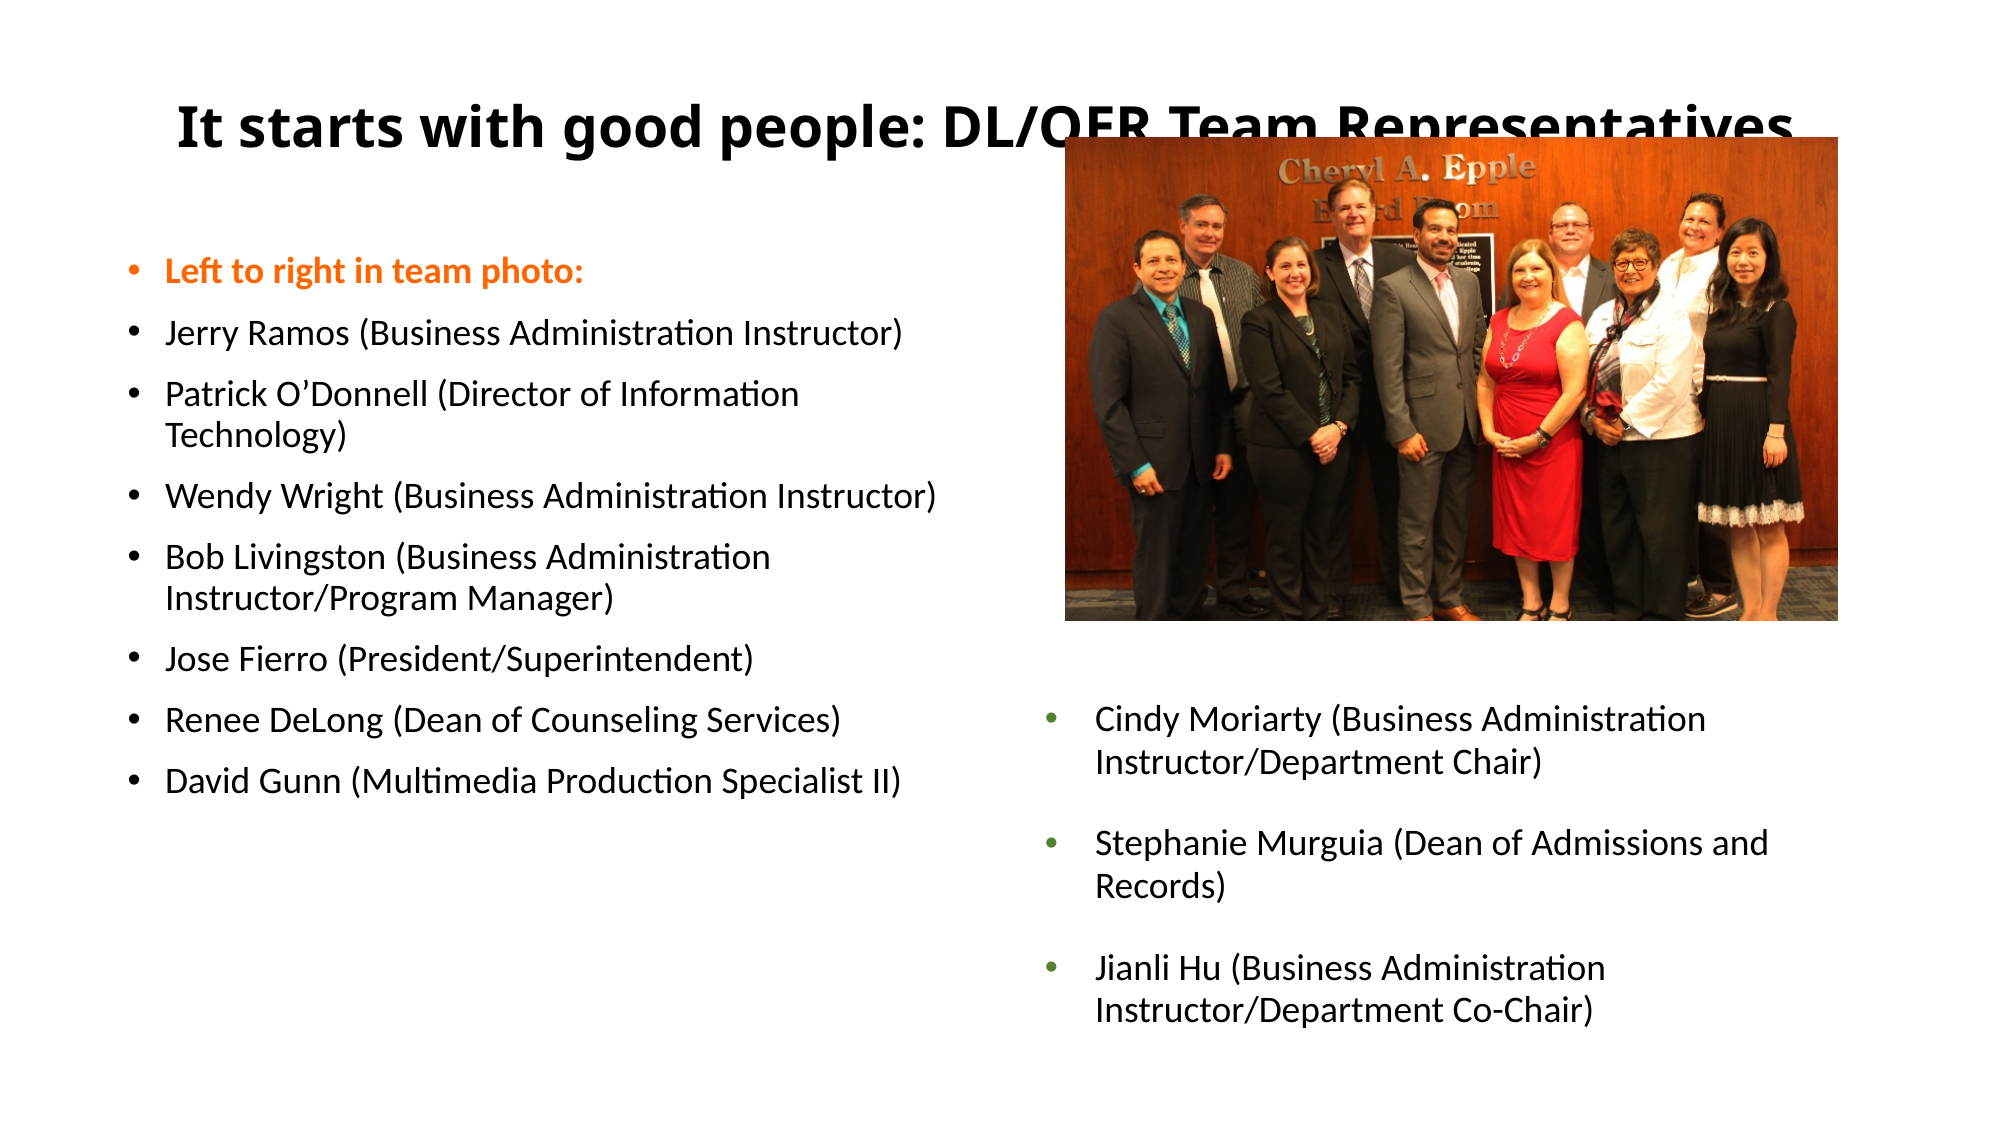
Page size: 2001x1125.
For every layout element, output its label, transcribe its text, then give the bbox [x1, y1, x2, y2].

title It starts with good people: DL/OER Team Representatives [162, 70, 1829, 188]
picture [1064, 137, 1838, 621]
text_box Cindy Moriarty (Business Administration Instructor/Department Chair) Stephanie Murguia (Dean of Admissions and Records) Jianli Hu (Business Administration Instructor/Department Co-Chair) [1025, 687, 1875, 1084]
list Left to right in team photo: Jerry Ramos (Business Administration Instructor) Patrick O’Donnell (Director of Information Technology) Wendy Wright (Business Administration Instructor) Bob Livingston (Business Administration Instructor/Program Manager) Jose Fierro (President/Superintendent) Renee DeLong (Dean of Counseling Services) David Gunn (Multimedia Production Specialist II) [112, 244, 963, 828]
